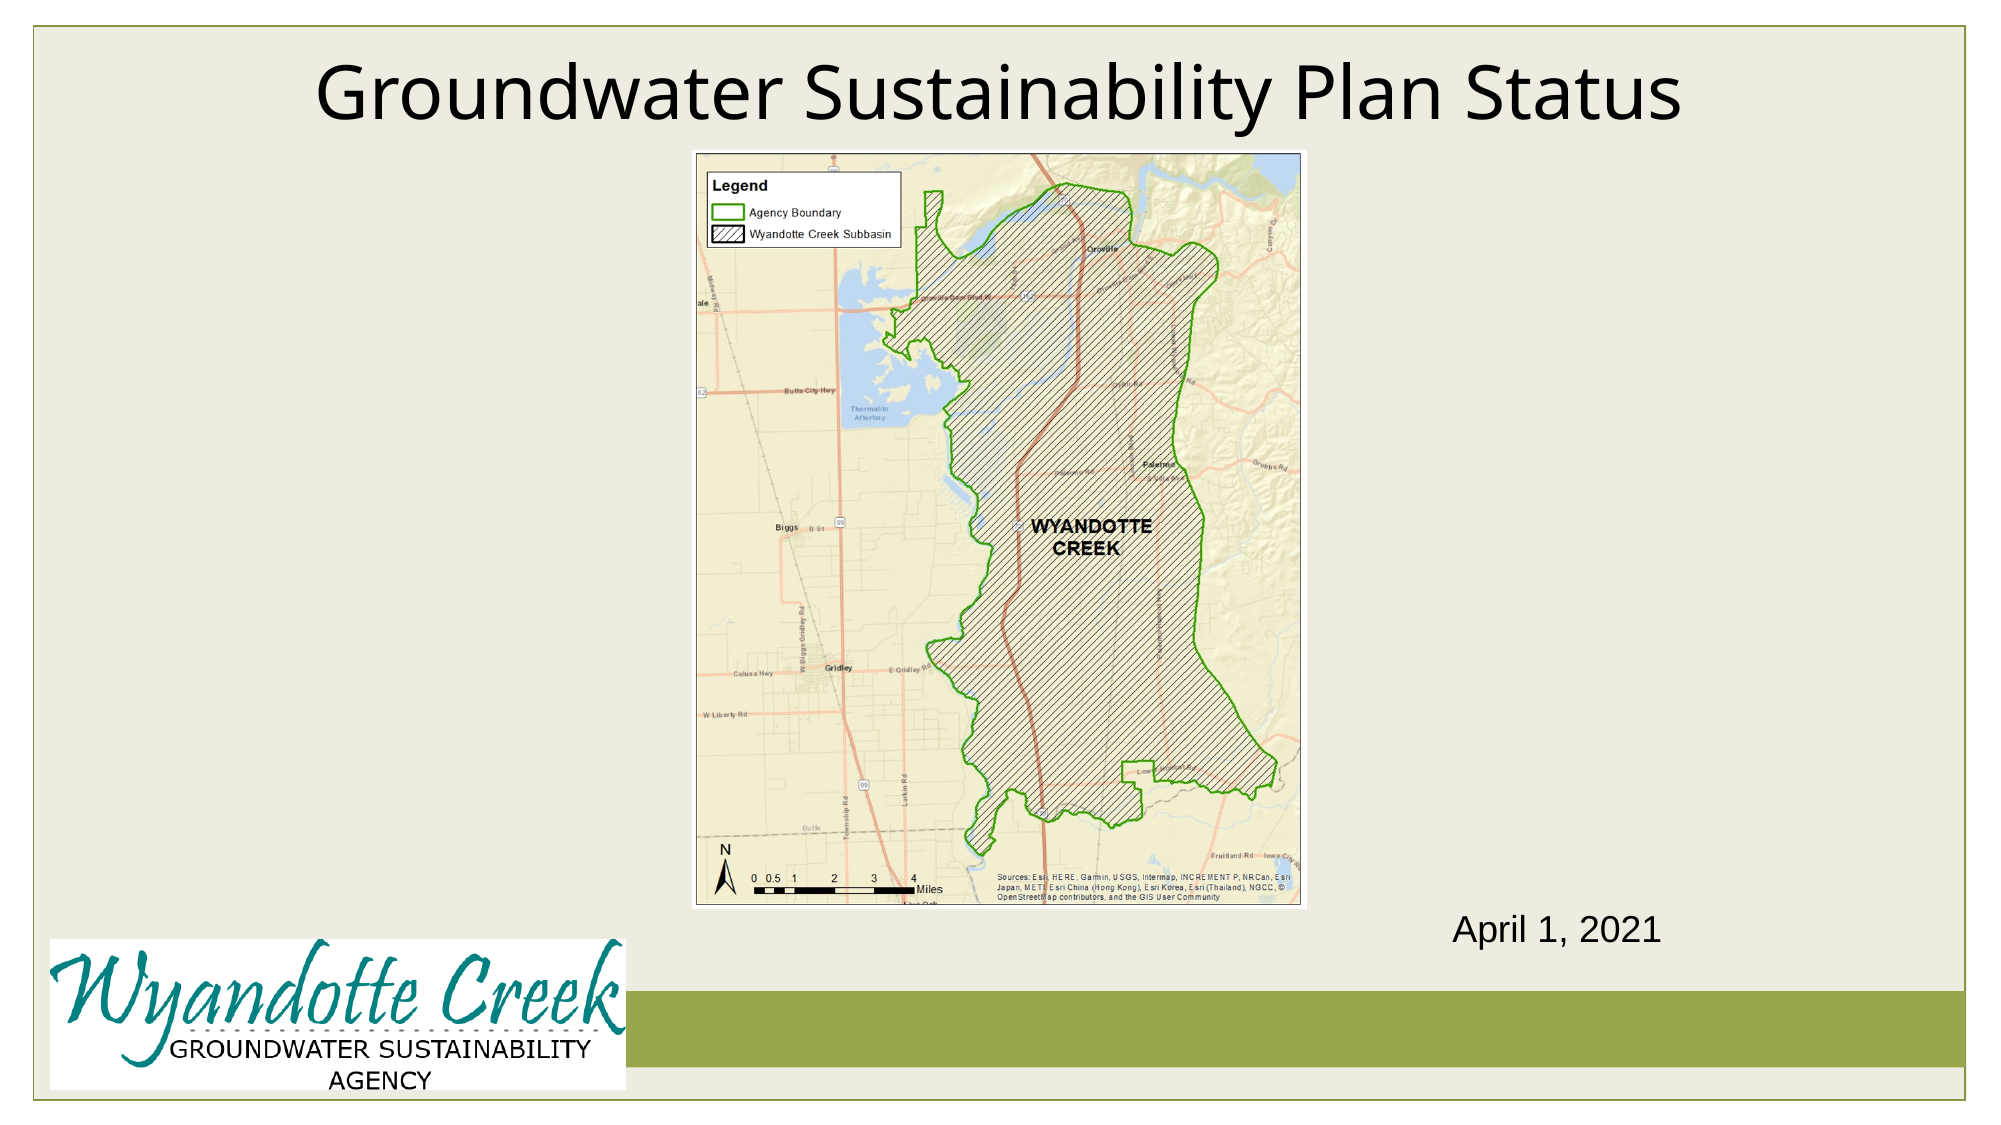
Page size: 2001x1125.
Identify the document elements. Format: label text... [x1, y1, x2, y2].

picture [49, 939, 626, 1090]
text_box Groundwater Sustainability Plan Status [299, 37, 1700, 162]
picture [691, 150, 1308, 909]
text_box [499, 830, 863, 1025]
text_box April 1, 2021 [1437, 897, 1815, 958]
